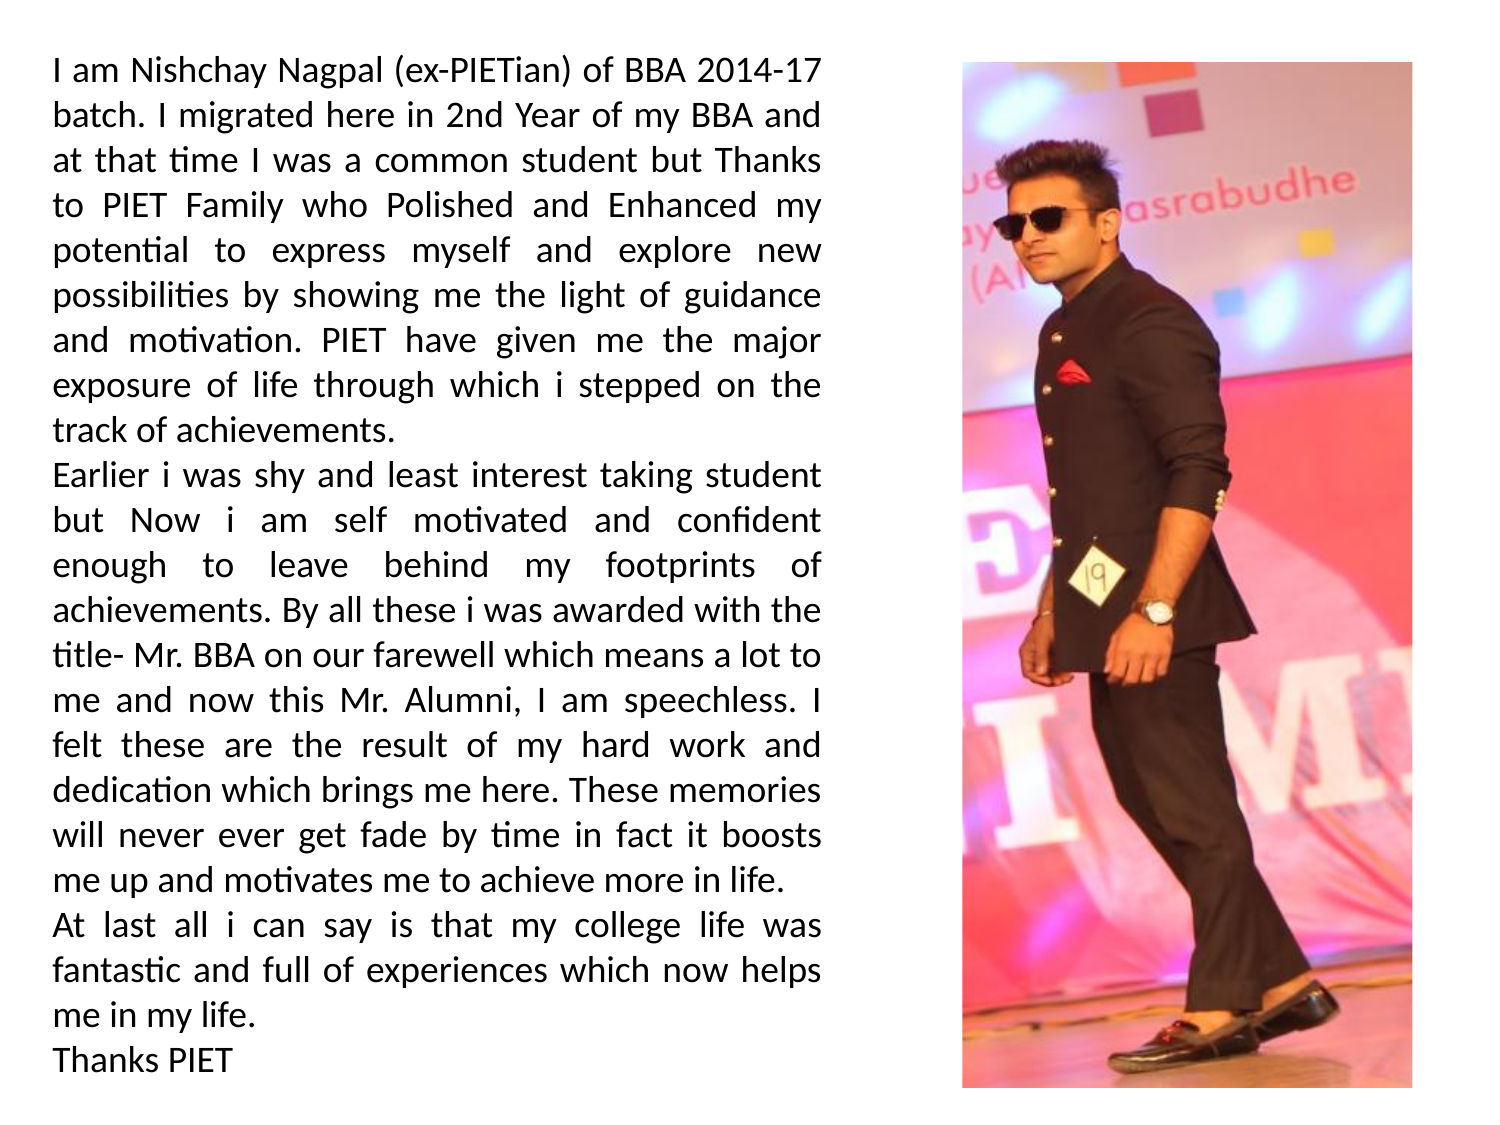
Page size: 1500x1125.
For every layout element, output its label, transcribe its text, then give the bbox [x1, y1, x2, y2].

picture [962, 62, 1413, 1088]
text_box I am Nishchay Nagpal (ex-PIETian) of BBA 2014-17 batch. I migrated here in 2nd Year of my BBA and at that time I was a common student but Thanks to PIET Family who Polished and Enhanced my potential to express myself and explore new possibilities by showing me the light of guidance and motivation. PIET have given me the major exposure of life through which i stepped on the track of achievements. Earlier i was shy and least interest taking student but Now i am self motivated and confident enough to leave behind my footprints of achievements. By all these i was awarded with the title- Mr. BBA on our farewell which means a lot to me and now this Mr. Alumni, I am speechless. I felt these are the result of my hard work and dedication which brings me here. These memories will never ever get fade by time in fact it boosts me up and motivates me to achieve more in life. At last all i can say is that my college life was fantastic and full of experiences which now helps me in my life. Thanks PIET [37, 37, 838, 1088]
